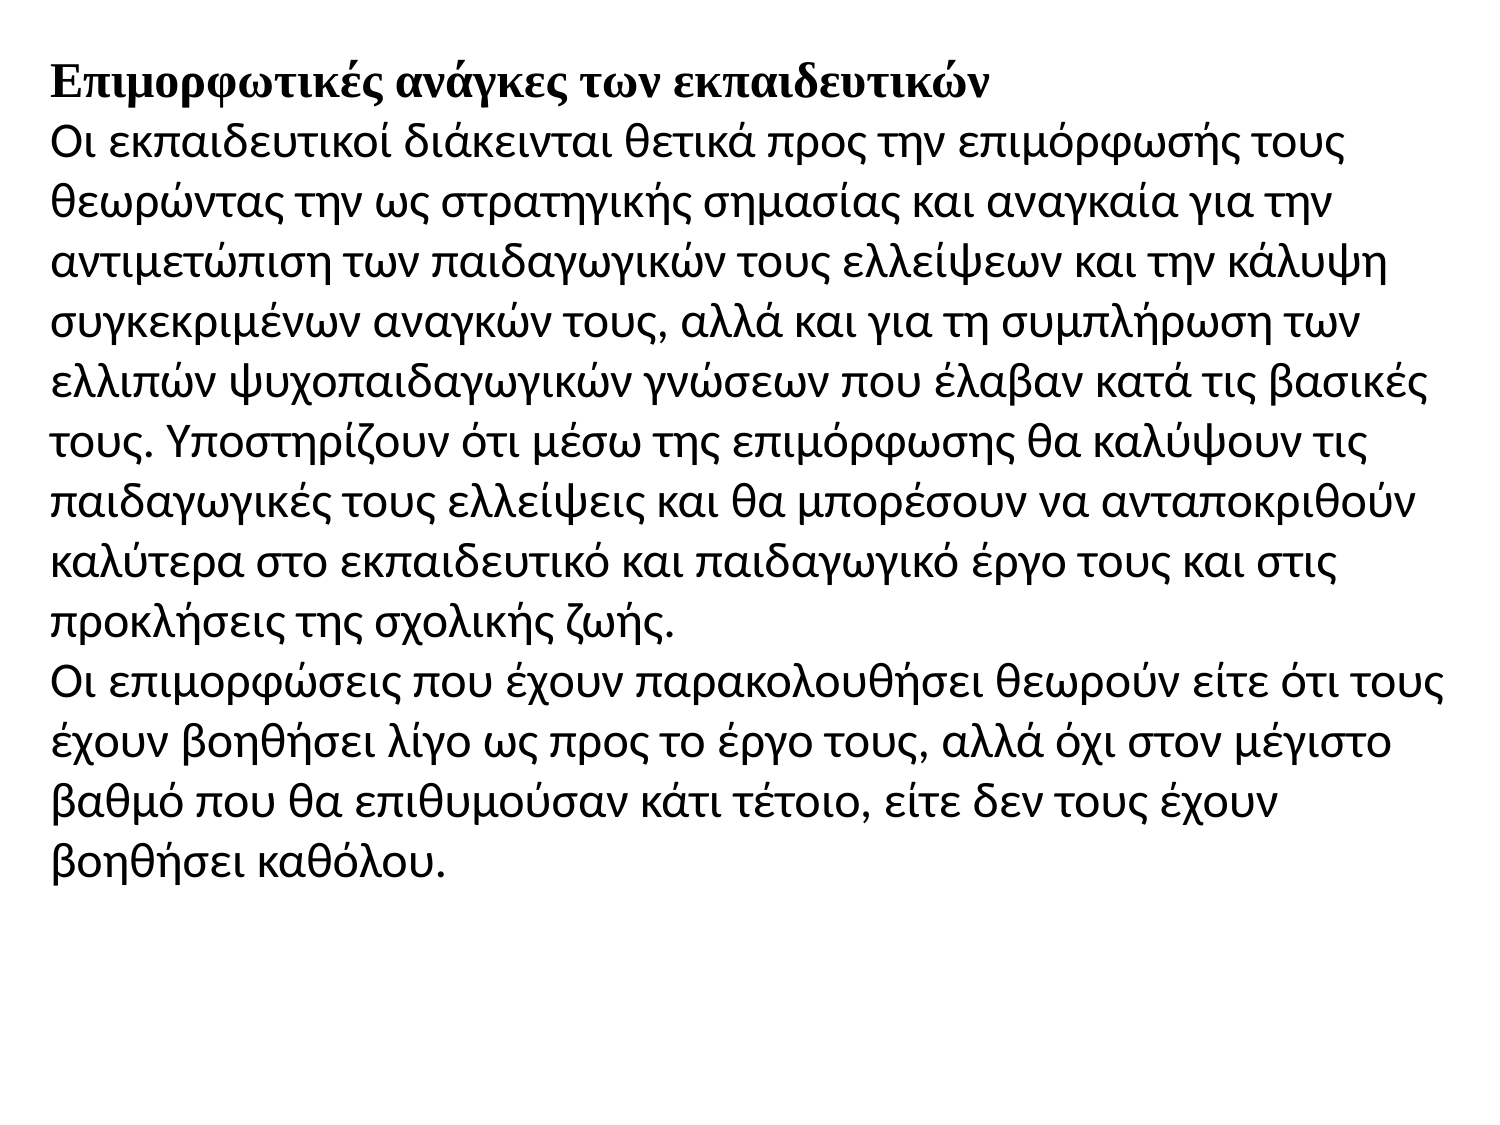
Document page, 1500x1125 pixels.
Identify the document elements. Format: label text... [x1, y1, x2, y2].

text_box Επιμορφωτικές ανάγκες των εκπαιδευτικών Οι εκπαιδευτικοί διάκεινται θετικά προς την επιμόρφωσής τους θεωρώντας την ως στρατηγικής σημασίας και αναγκαία για την αντιμετώπιση των παιδαγωγικών τους ελλείψεων και την κάλυψη συγκεκριμένων αναγκών τους, αλλά και για τη συμπλήρωση των ελλιπών ψυχοπαιδαγωγικών γνώσεων που έλαβαν κατά τις βασικές τους. Υποστηρίζουν ότι μέσω της επιμόρφωσης θα καλύψουν τις παιδαγωγικές τους ελλείψεις και θα μπορέσουν να ανταποκριθούν καλύτερα στο εκπαιδευτικό και παιδαγωγικό έργο τους και στις προκλήσεις της σχολικής ζωής. Οι επιμορφώσεις που έχουν παρακολουθήσει θεωρούν είτε ότι τους έχουν βοηθήσει λίγο ως προς το έργο τους, αλλά όχι στον μέγιστο βαθμό που θα επιθυμούσαν κάτι τέτοιο, είτε δεν τους έχουν βοηθήσει καθόλου. [35, 39, 1465, 940]
